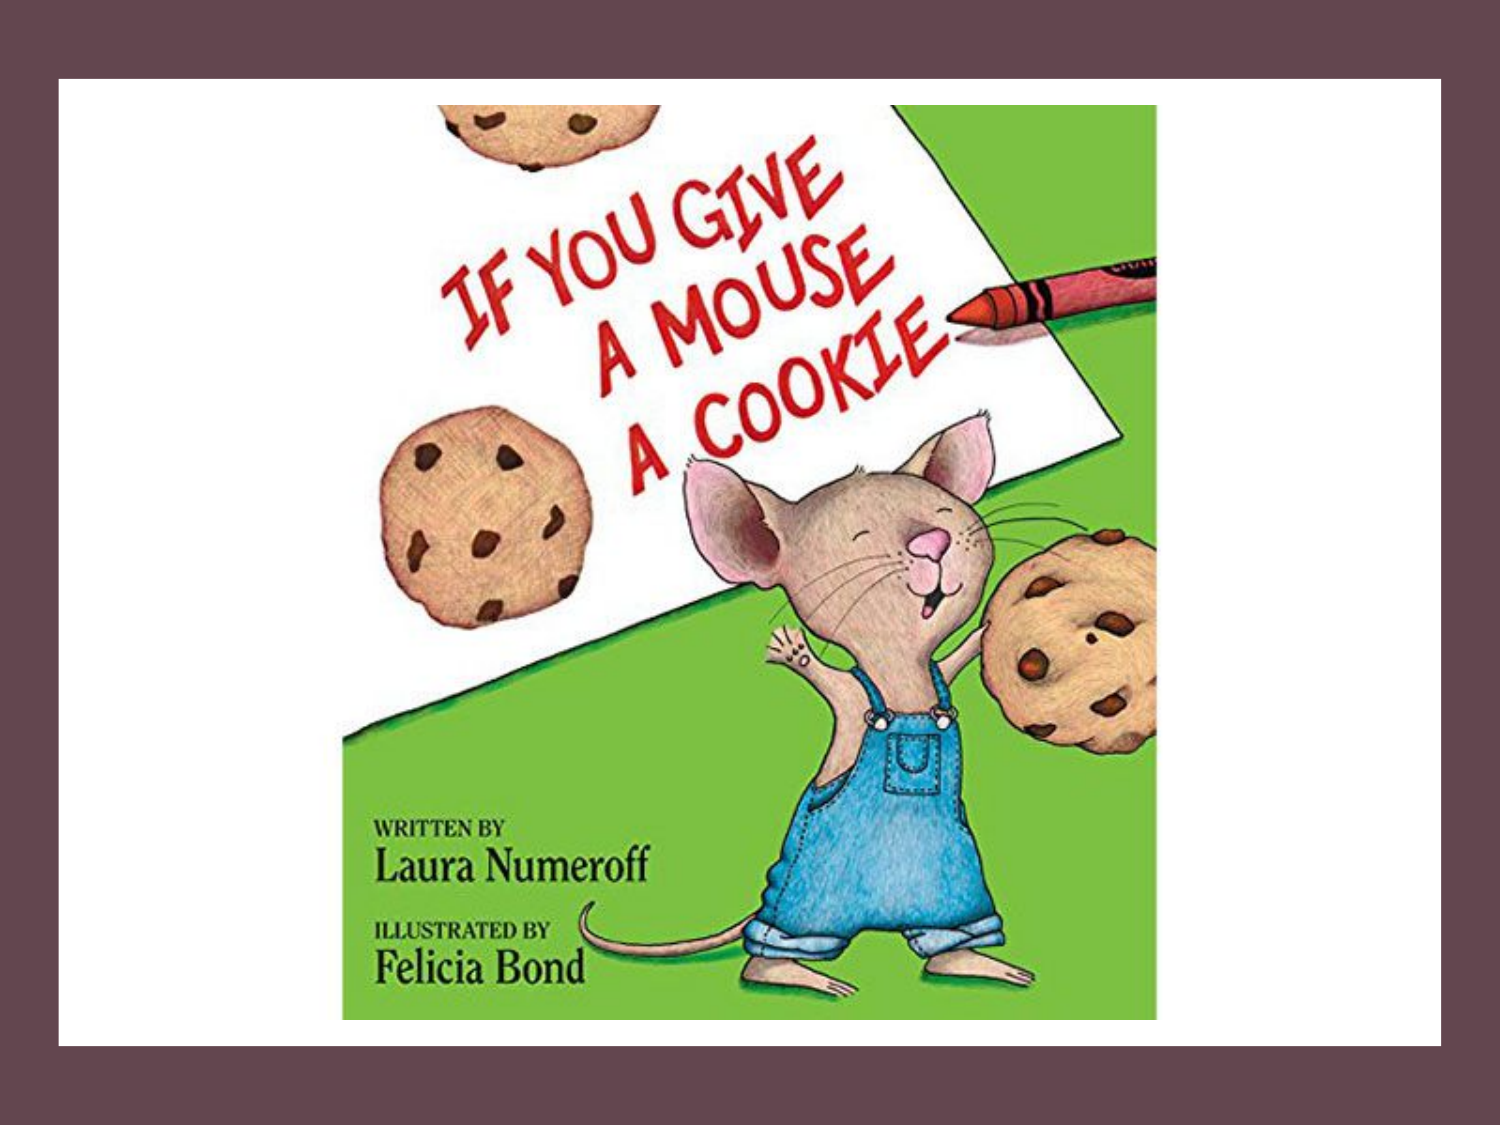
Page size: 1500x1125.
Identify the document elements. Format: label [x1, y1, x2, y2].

text_box [58, 78, 1442, 1047]
text_box [0, 0, 1500, 1125]
picture [140, 105, 1360, 1020]
